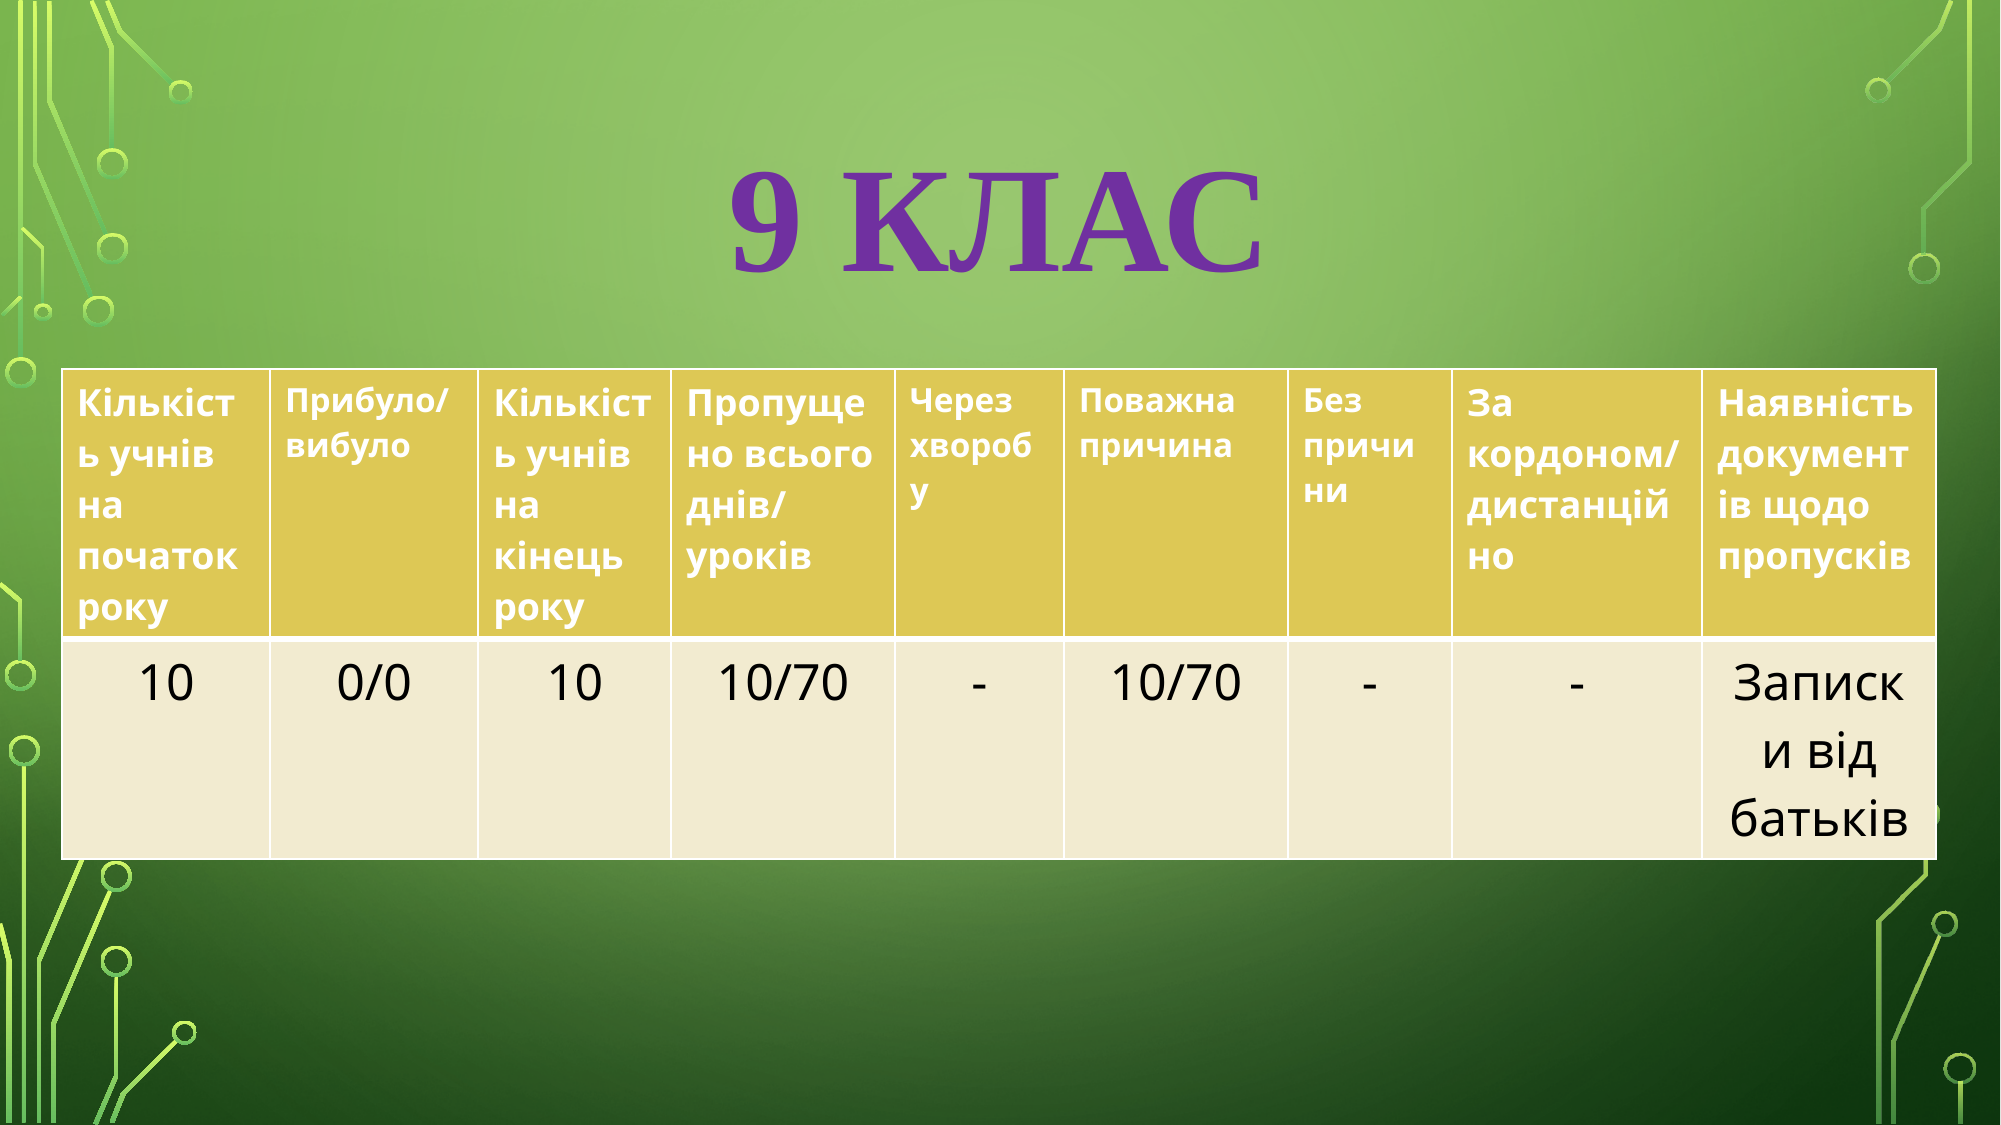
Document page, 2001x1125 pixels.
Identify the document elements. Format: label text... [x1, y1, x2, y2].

table_header Без причини [1289, 370, 1451, 636]
table_header Пропущено всього днів/ уроків [672, 370, 894, 636]
table_cell Записки від батьків [1703, 642, 1935, 858]
table_header Наявність документів щодо пропусків [1703, 370, 1935, 636]
table_header Поважна причина [1065, 370, 1287, 636]
table_cell 10/70 [1065, 642, 1287, 858]
table_cell 10 [479, 642, 670, 858]
title 9 КЛАС [187, 101, 1813, 344]
table_header За кордоном/ дистанційно [1453, 370, 1701, 636]
table_cell 10/70 [672, 642, 894, 858]
table_header Через хворобу [896, 370, 1063, 636]
table_cell - [1453, 642, 1701, 858]
table_header Кількість учнів на кінець року [479, 370, 670, 636]
table_cell 0/0 [271, 642, 477, 858]
table_cell - [896, 642, 1063, 858]
table_header Прибуло/ вибуло [271, 370, 477, 636]
table_header Кількість учнів на початок року [63, 370, 269, 636]
table_cell 10 [63, 642, 269, 858]
table_cell - [1289, 642, 1451, 858]
